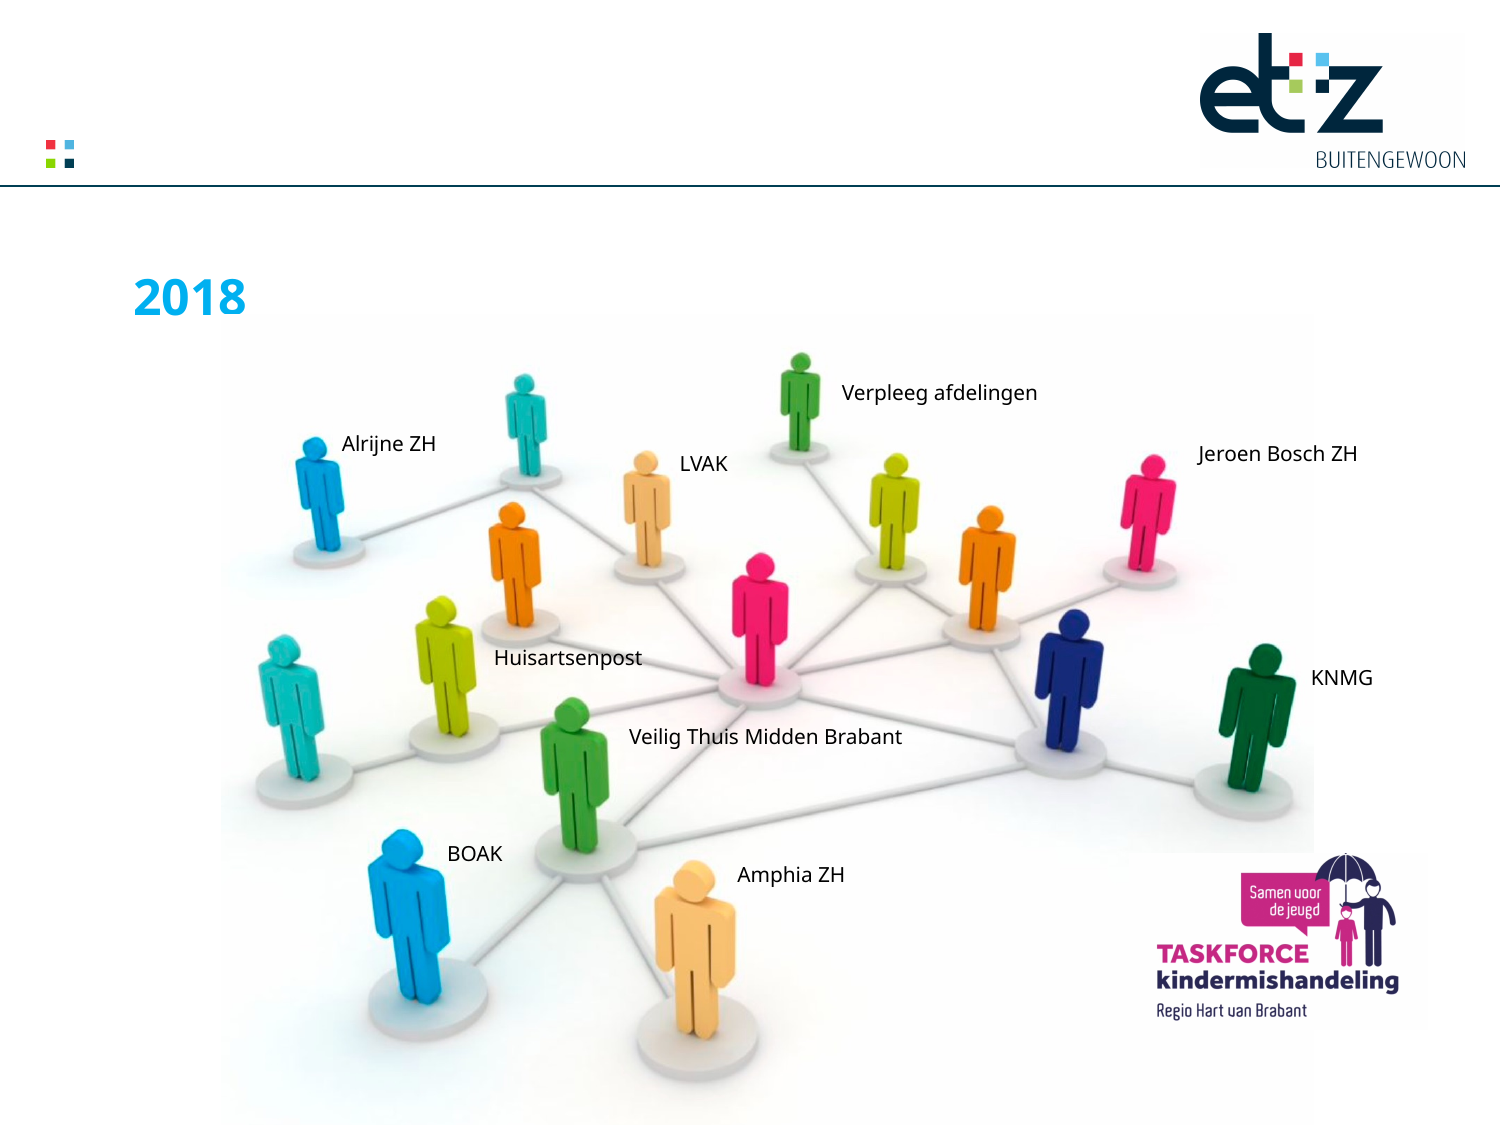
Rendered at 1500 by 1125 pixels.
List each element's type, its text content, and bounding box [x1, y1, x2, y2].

picture [221, 314, 1428, 1125]
picture [1200, 33, 1465, 168]
title 2018 [118, 236, 1418, 355]
picture [46, 140, 74, 168]
text_box KNMG [1318, 657, 1388, 698]
text_box Jeroen Bosch ZH [1318, 433, 1374, 473]
